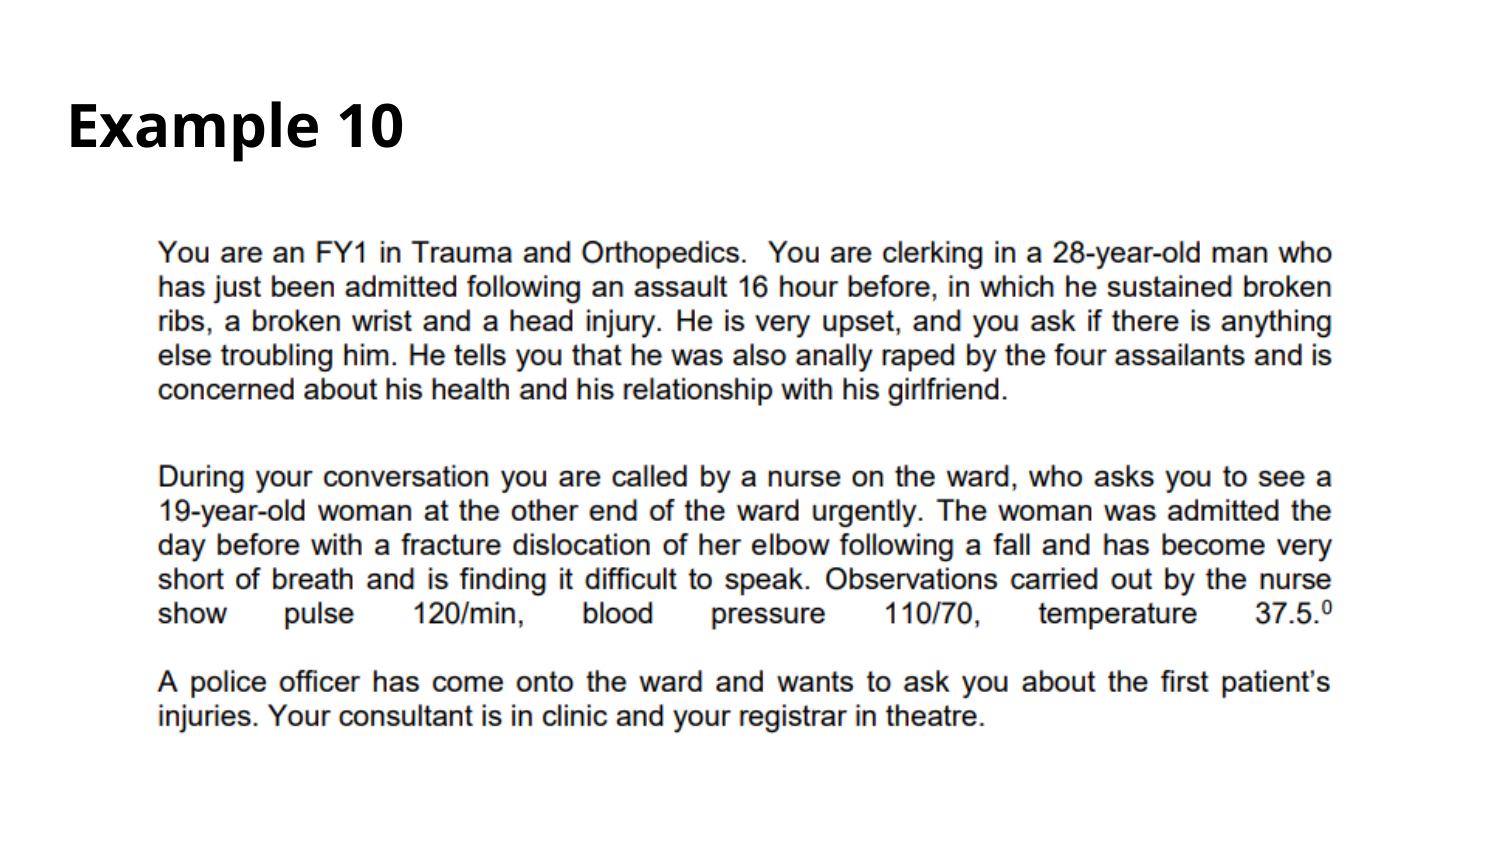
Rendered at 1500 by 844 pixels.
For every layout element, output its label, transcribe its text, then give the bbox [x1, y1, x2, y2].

title Example 10 [51, 72, 1449, 176]
picture [156, 224, 1344, 734]
